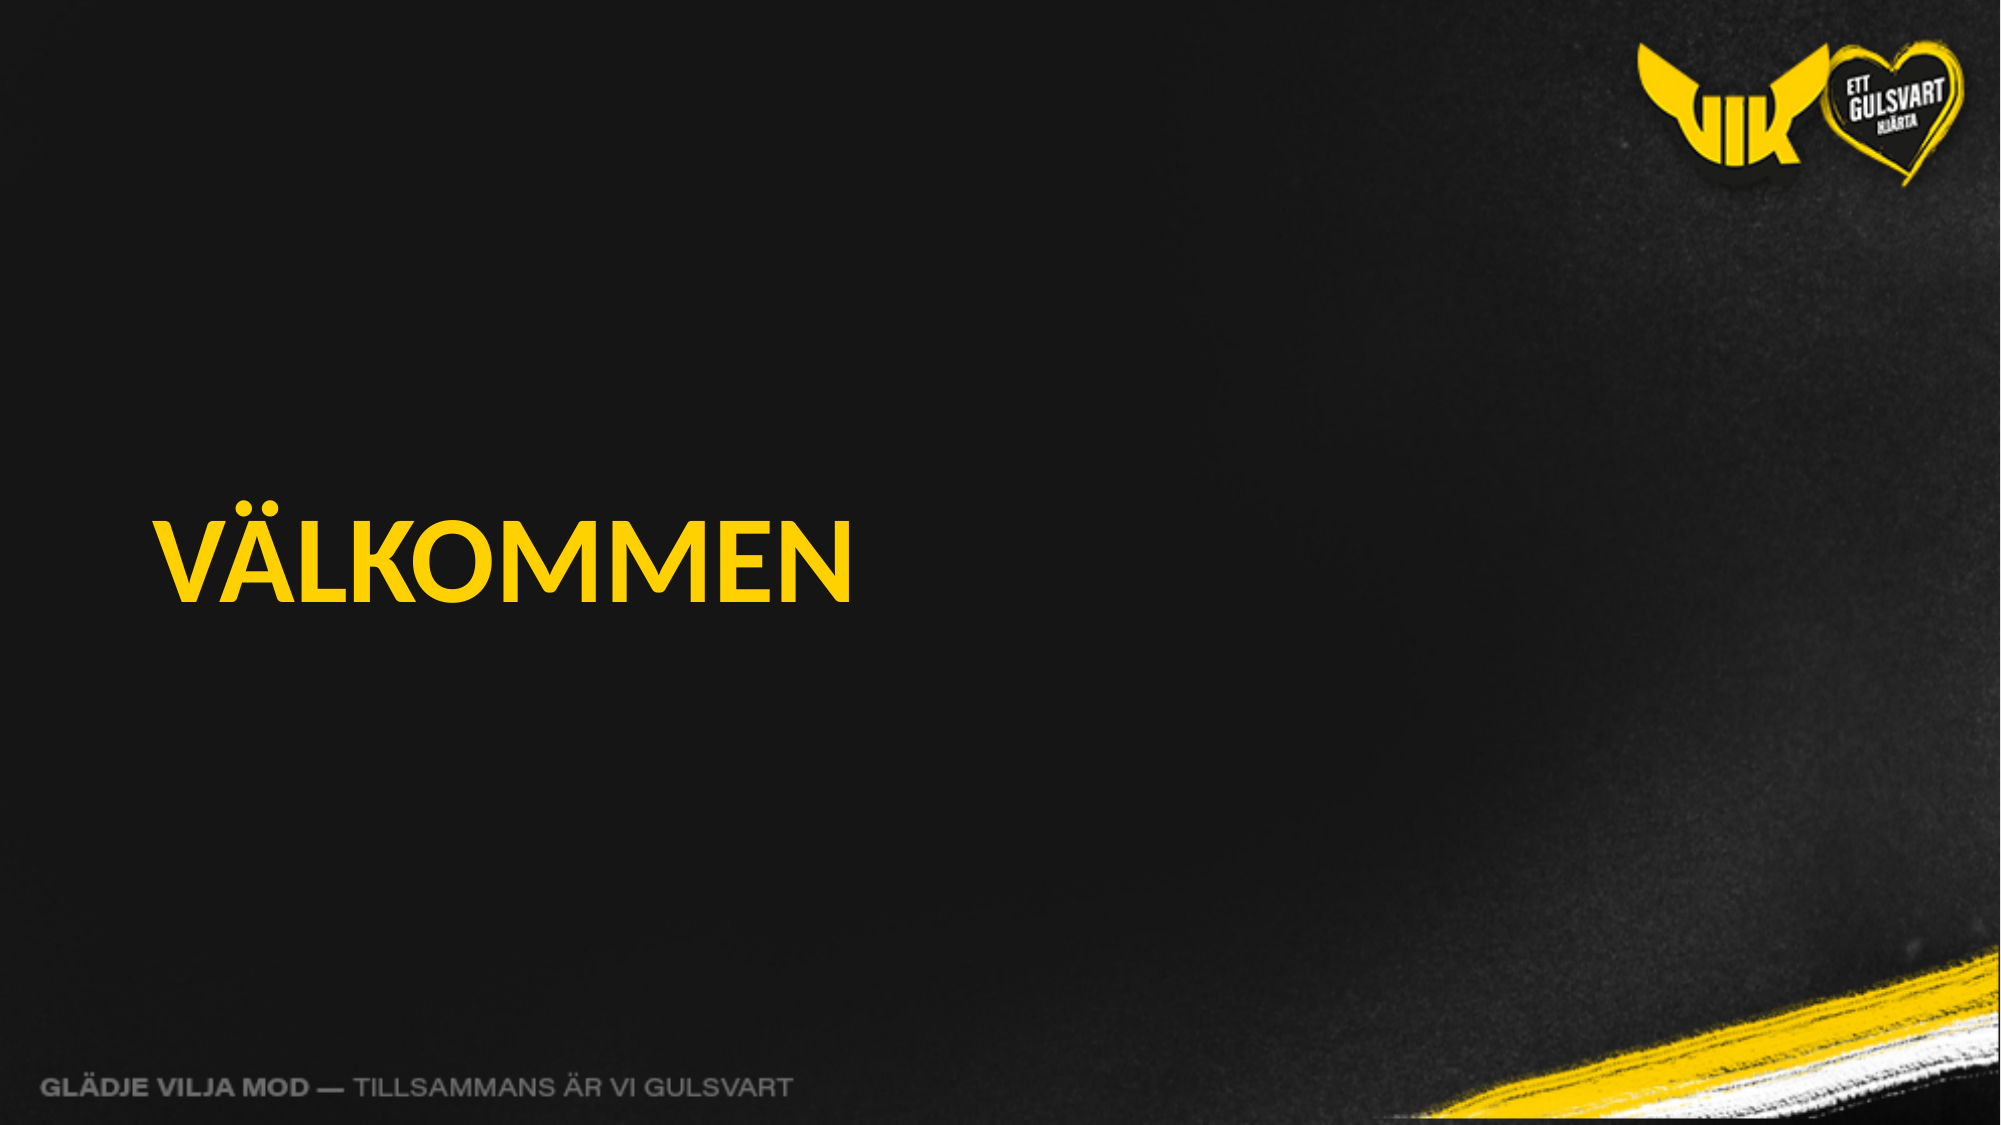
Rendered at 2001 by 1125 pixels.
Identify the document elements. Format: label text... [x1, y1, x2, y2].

picture [0, 0, 2001, 1125]
title VÄLKOMMEN [137, 453, 1863, 672]
